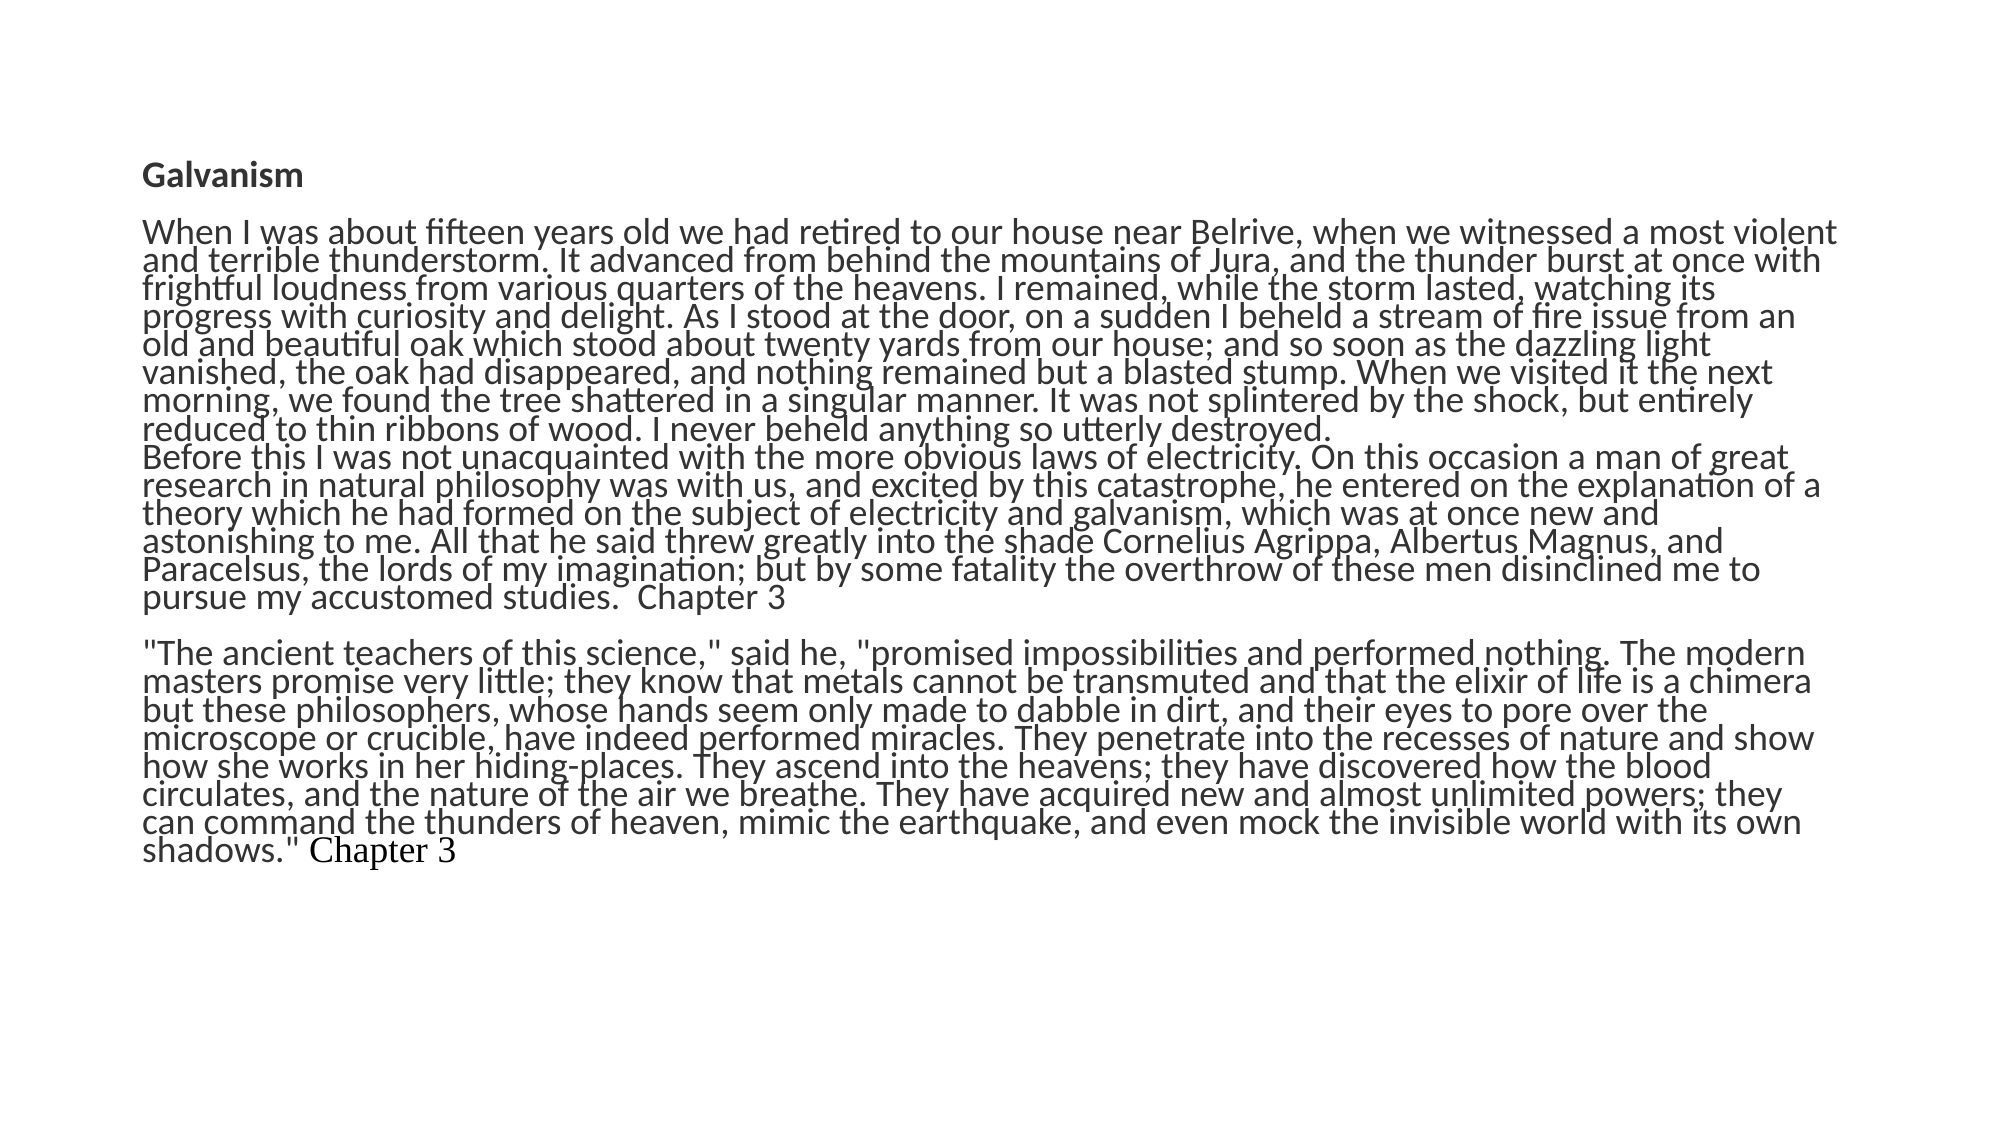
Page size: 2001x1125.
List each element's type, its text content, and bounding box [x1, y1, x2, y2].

text_box Galvanism When I was about fifteen years old we had retired to our house near Belrive, when we witnessed a most violent and terrible thunderstorm. It advanced from behind the mountains of Jura, and the thunder burst at once with frightful loudness from various quarters of the heavens. I remained, while the storm lasted, watching its progress with curiosity and delight. As I stood at the door, on a sudden I beheld a stream of fire issue from an old and beautiful oak which stood about twenty yards from our house; and so soon as the dazzling light vanished, the oak had disappeared, and nothing remained but a blasted stump. When we visited it the next morning, we found the tree shattered in a singular manner. It was not splintered by the shock, but entirely reduced to thin ribbons of wood. I never beheld anything so utterly destroyed. Before this I was not unacquainted with the more obvious laws of electricity. On this occasion a man of great research in natural philosophy was with us, and excited by this catastrophe, he entered on the explanation of a theory which he had formed on the subject of electricity and galvanism, which was at once new and astonishing to me. All that he said threw greatly into the shade Cornelius Agrippa, Albertus Magnus, and Paracelsus, the lords of my imagination; but by some fatality the overthrow of these men disinclined me to pursue my accustomed studies. Chapter 3 "The ancient teachers of this science," said he, "promised impossibilities and performed nothing. The modern masters promise very little; they know that metals cannot be transmuted and that the elixir of life is a chimera but these philosophers, whose hands seem only made to dabble in dirt, and their eyes to pore over the microscope or crucible, have indeed performed miracles. They penetrate into the recesses of nature and show how she works in her hiding-places. They ascend into the heavens; they have discovered how the blood circulates, and the nature of the air we breathe. They have acquired new and almost unlimited powers; they can command the thunders of heaven, mimic the earthquake, and even mock the invisible world with its own shadows." Chapter 3 [127, 159, 1857, 878]
